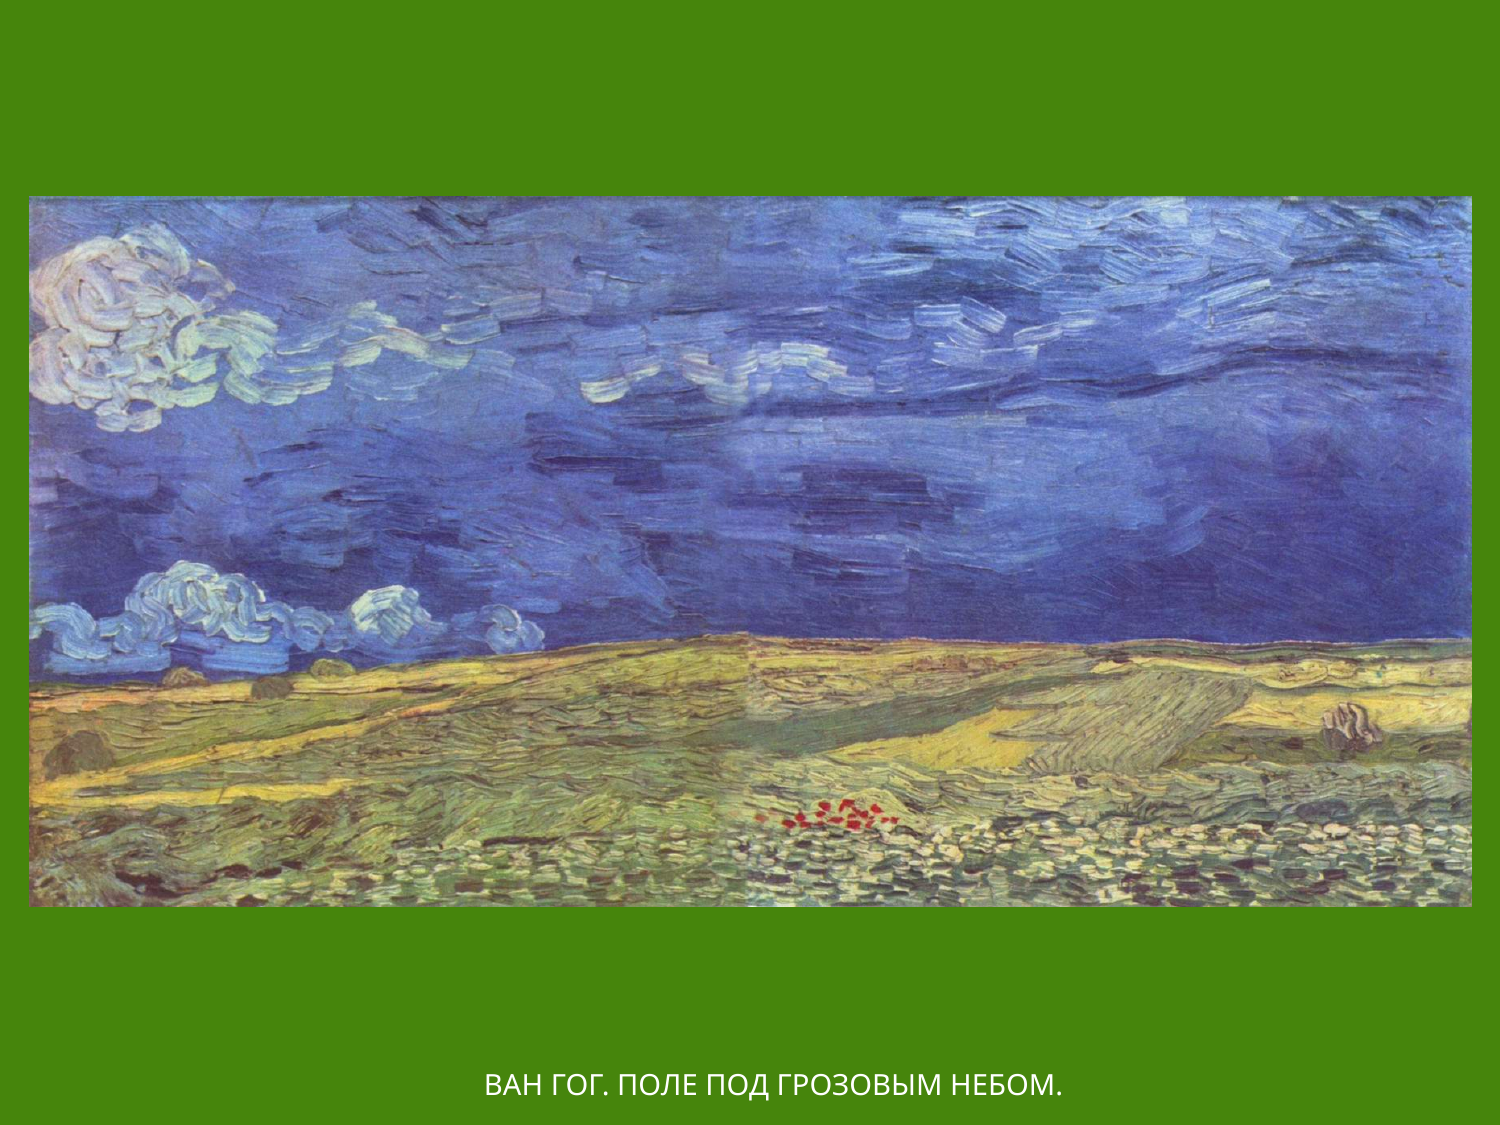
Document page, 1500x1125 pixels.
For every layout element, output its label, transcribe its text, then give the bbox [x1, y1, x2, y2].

text_box ВАН ГОГ. ПОЛЕ ПОД ГРОЗОВЫМ НЕБОМ. [469, 1058, 1079, 1109]
picture [29, 195, 1472, 907]
